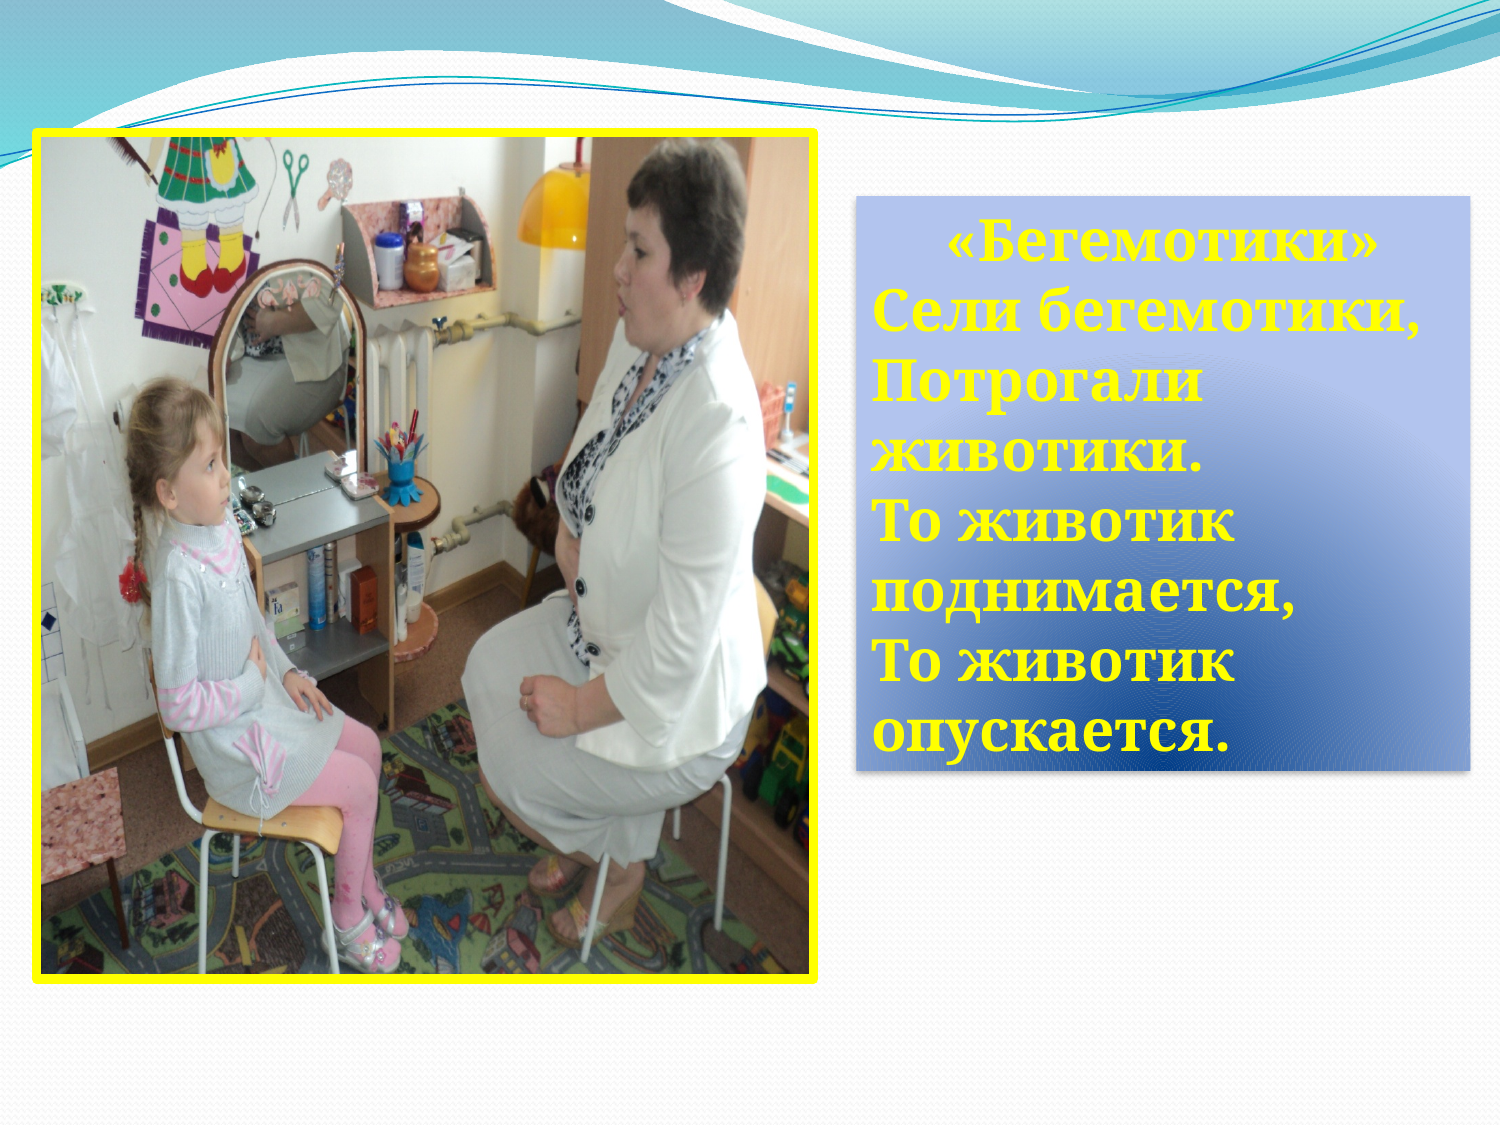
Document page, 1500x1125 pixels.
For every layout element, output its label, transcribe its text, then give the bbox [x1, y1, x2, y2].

picture [41, 136, 810, 975]
text_box «Бегемотики» Сели бегемотики, Потрогали животики. То животик поднимается, То животик опускается. [856, 195, 1471, 772]
